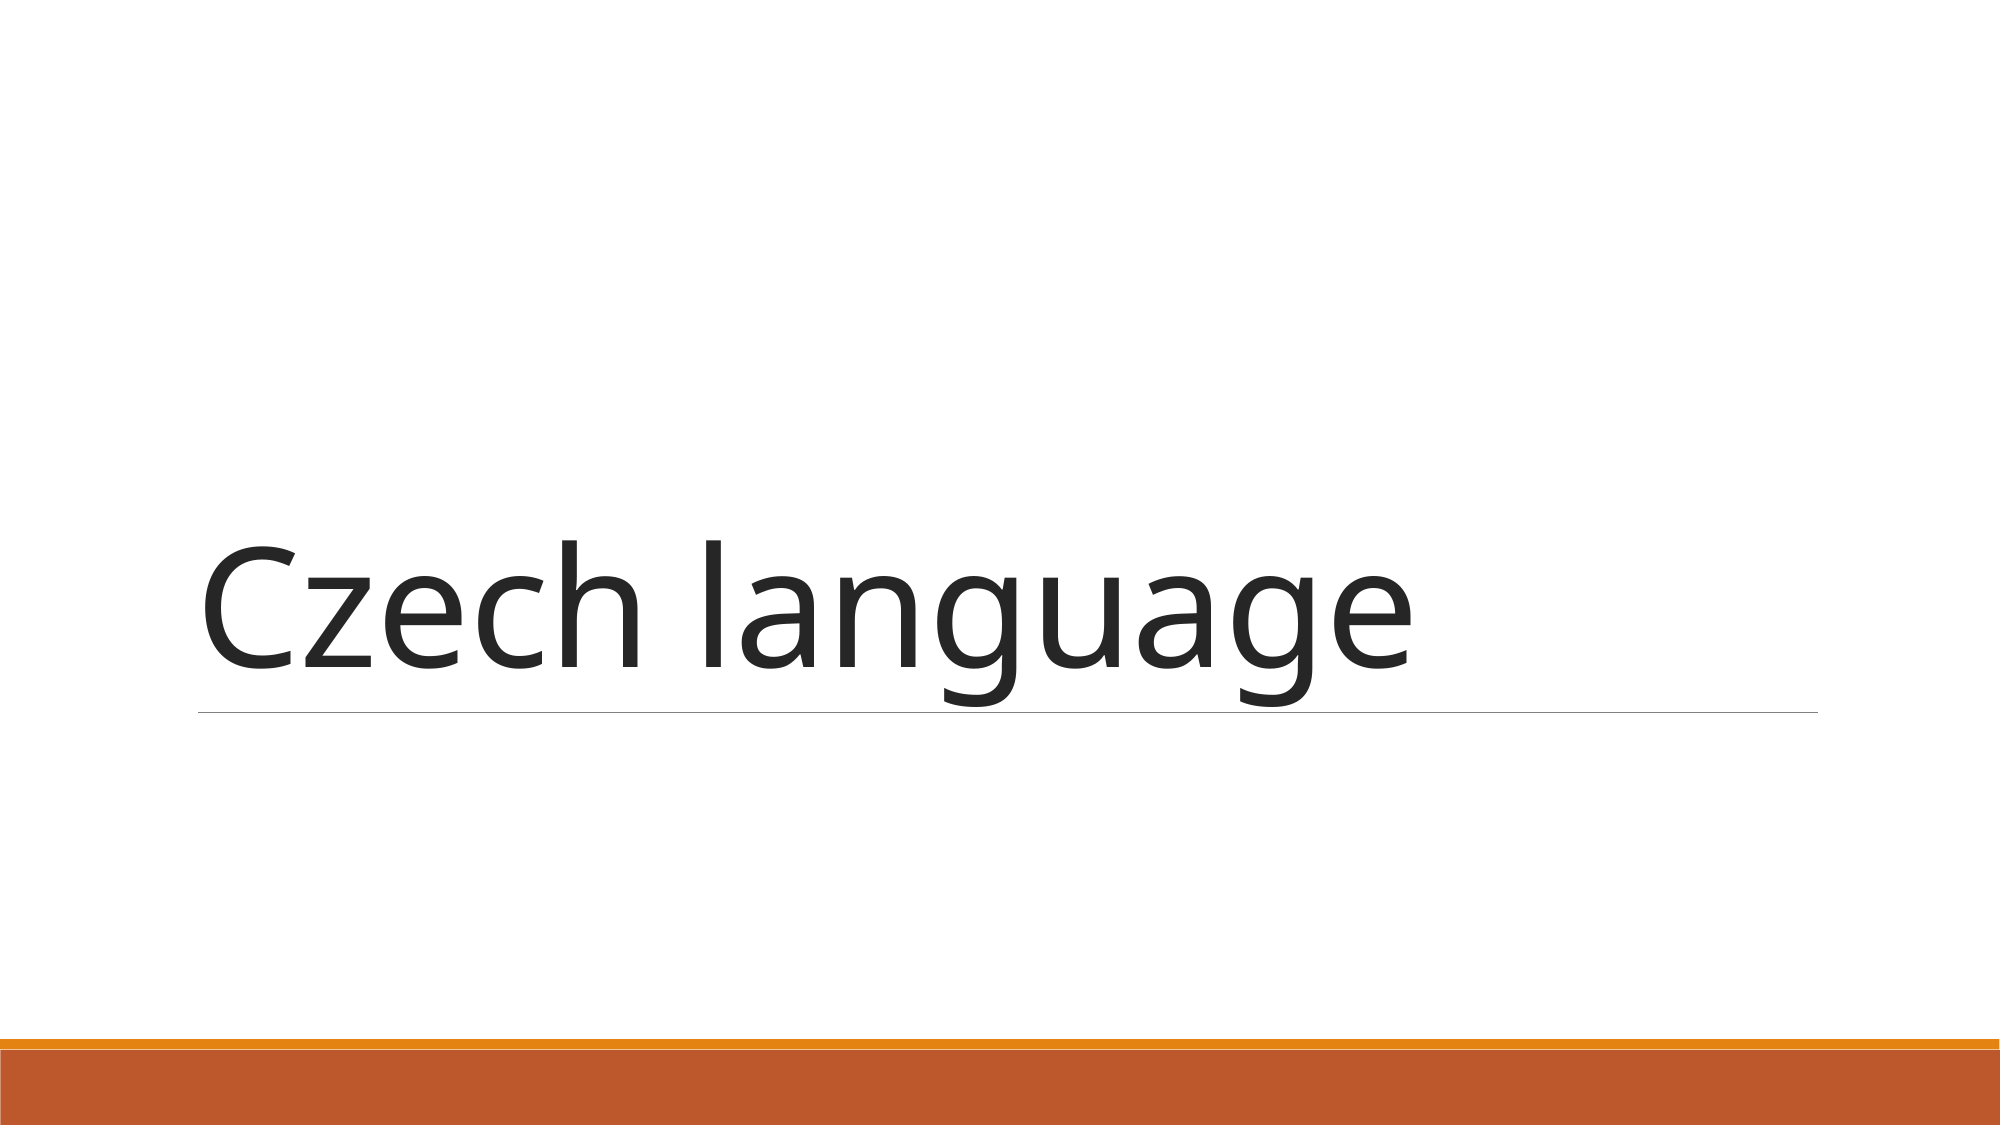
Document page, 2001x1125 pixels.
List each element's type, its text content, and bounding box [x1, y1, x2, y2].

title Czech language [180, 124, 1830, 710]
